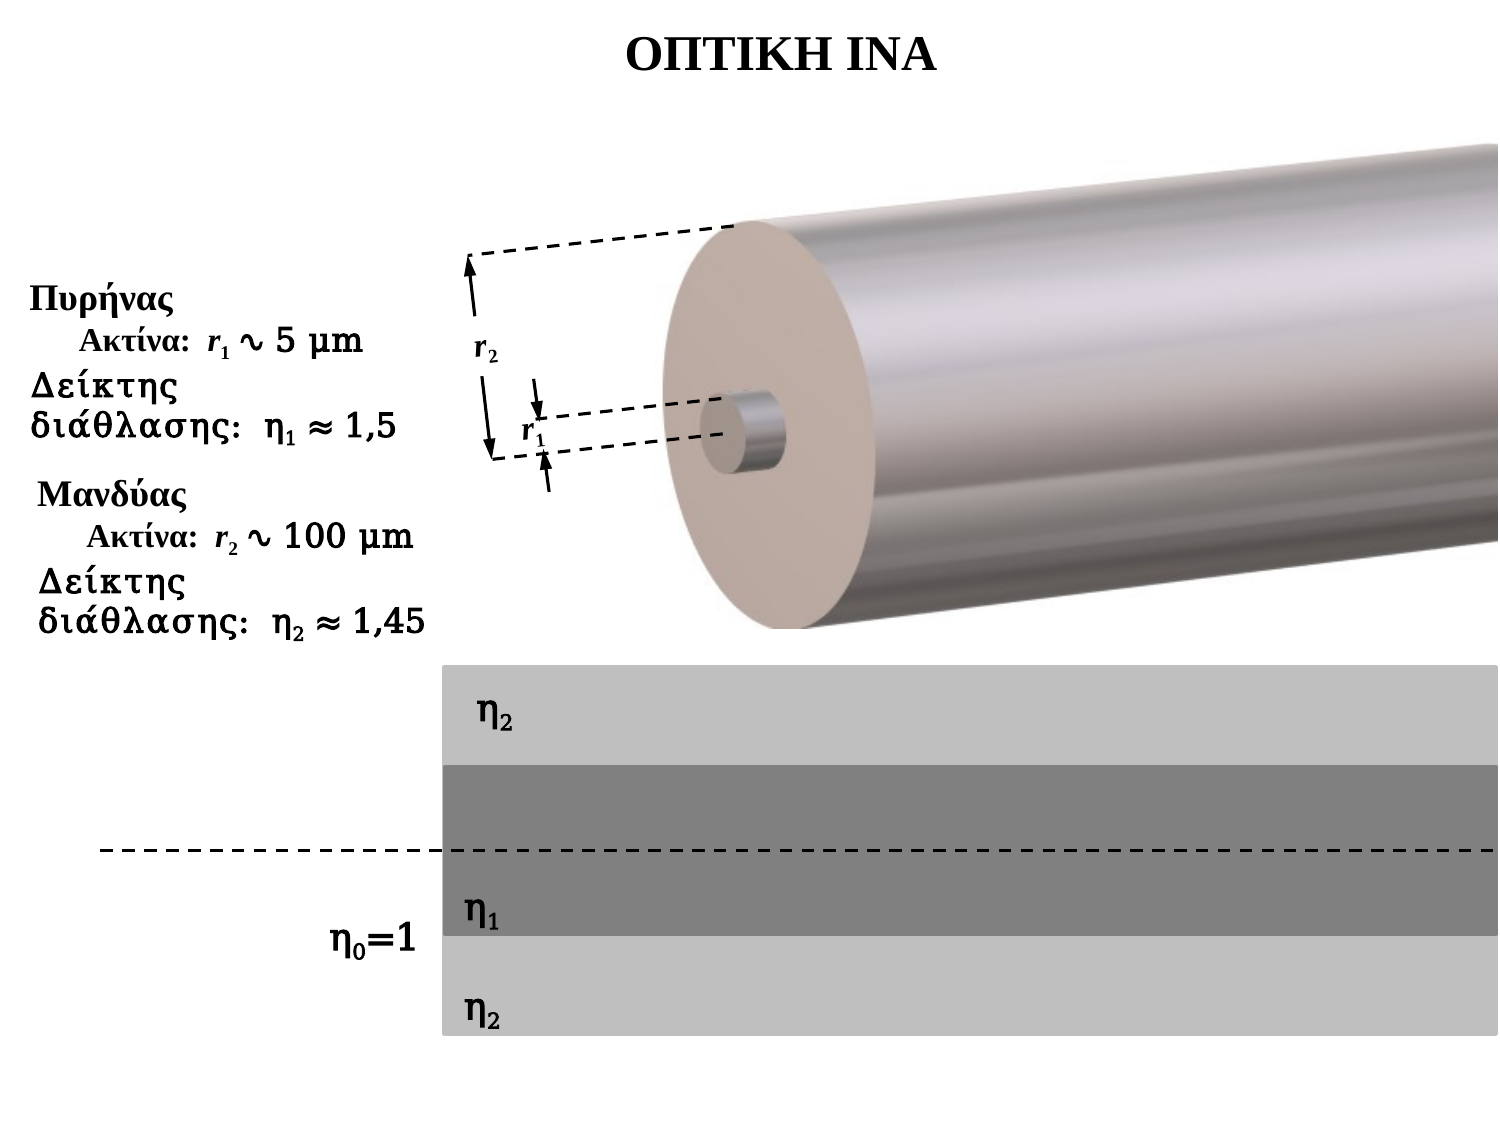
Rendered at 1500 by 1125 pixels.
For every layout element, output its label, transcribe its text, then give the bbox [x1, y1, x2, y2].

picture [652, 138, 1498, 630]
text_box ΟΠΤΙΚΗ ΙΝΑ [609, 12, 953, 88]
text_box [40, 225, 734, 644]
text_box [100, 667, 1497, 1036]
